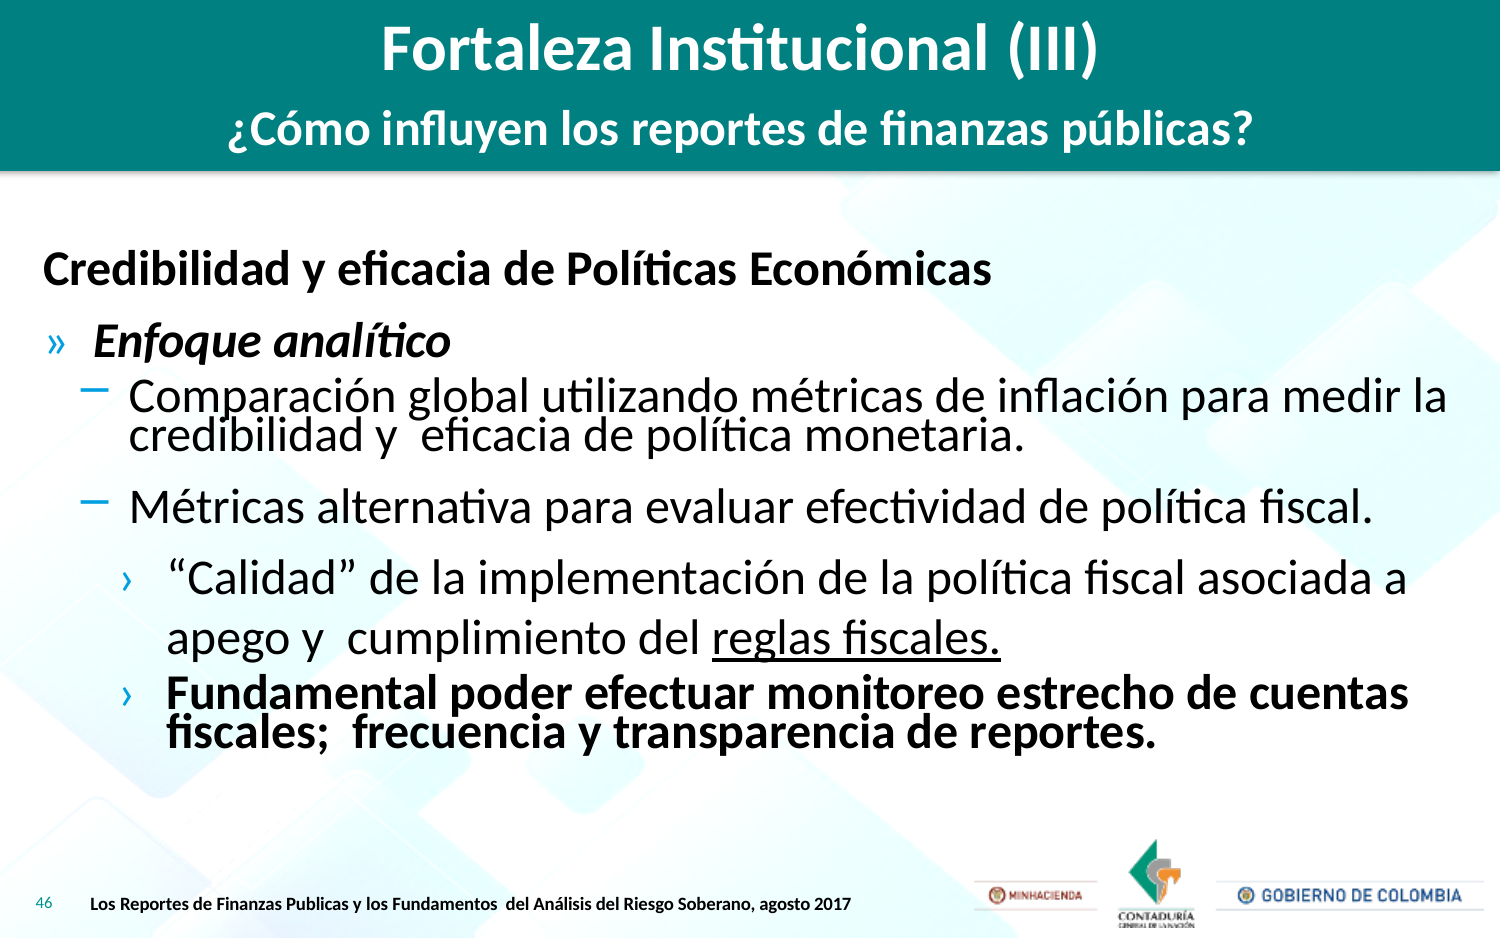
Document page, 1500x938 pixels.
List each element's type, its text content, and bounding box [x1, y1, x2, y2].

text_box Los Reportes de Finanzas Publicas y los Fundamentos del Análisis del Riesgo Soberano, agosto 2017 [88, 884, 951, 915]
text_box Fortaleza Institucional (III) ¿Cómo influyen los reportes de finanzas públicas? [20, 0, 1459, 156]
picture [974, 839, 1484, 928]
slide_number 46 [20, 883, 334, 929]
text_box Credibilidad y eficacia de Políticas Económicas » Enfoque analítico Comparación global utilizando métricas de inflación para medir la credibilidad y eficacia de política monetaria. Métricas alternativa para evaluar efectividad de política fiscal. › “Calidad” de la implementación de la política fiscal asociada a apego y cumplimiento del reglas fiscales. › Fundamental poder efectuar monitoreo estrecho de cuentas fiscales; frecuencia y transparencia de reportes. [41, 220, 1500, 759]
